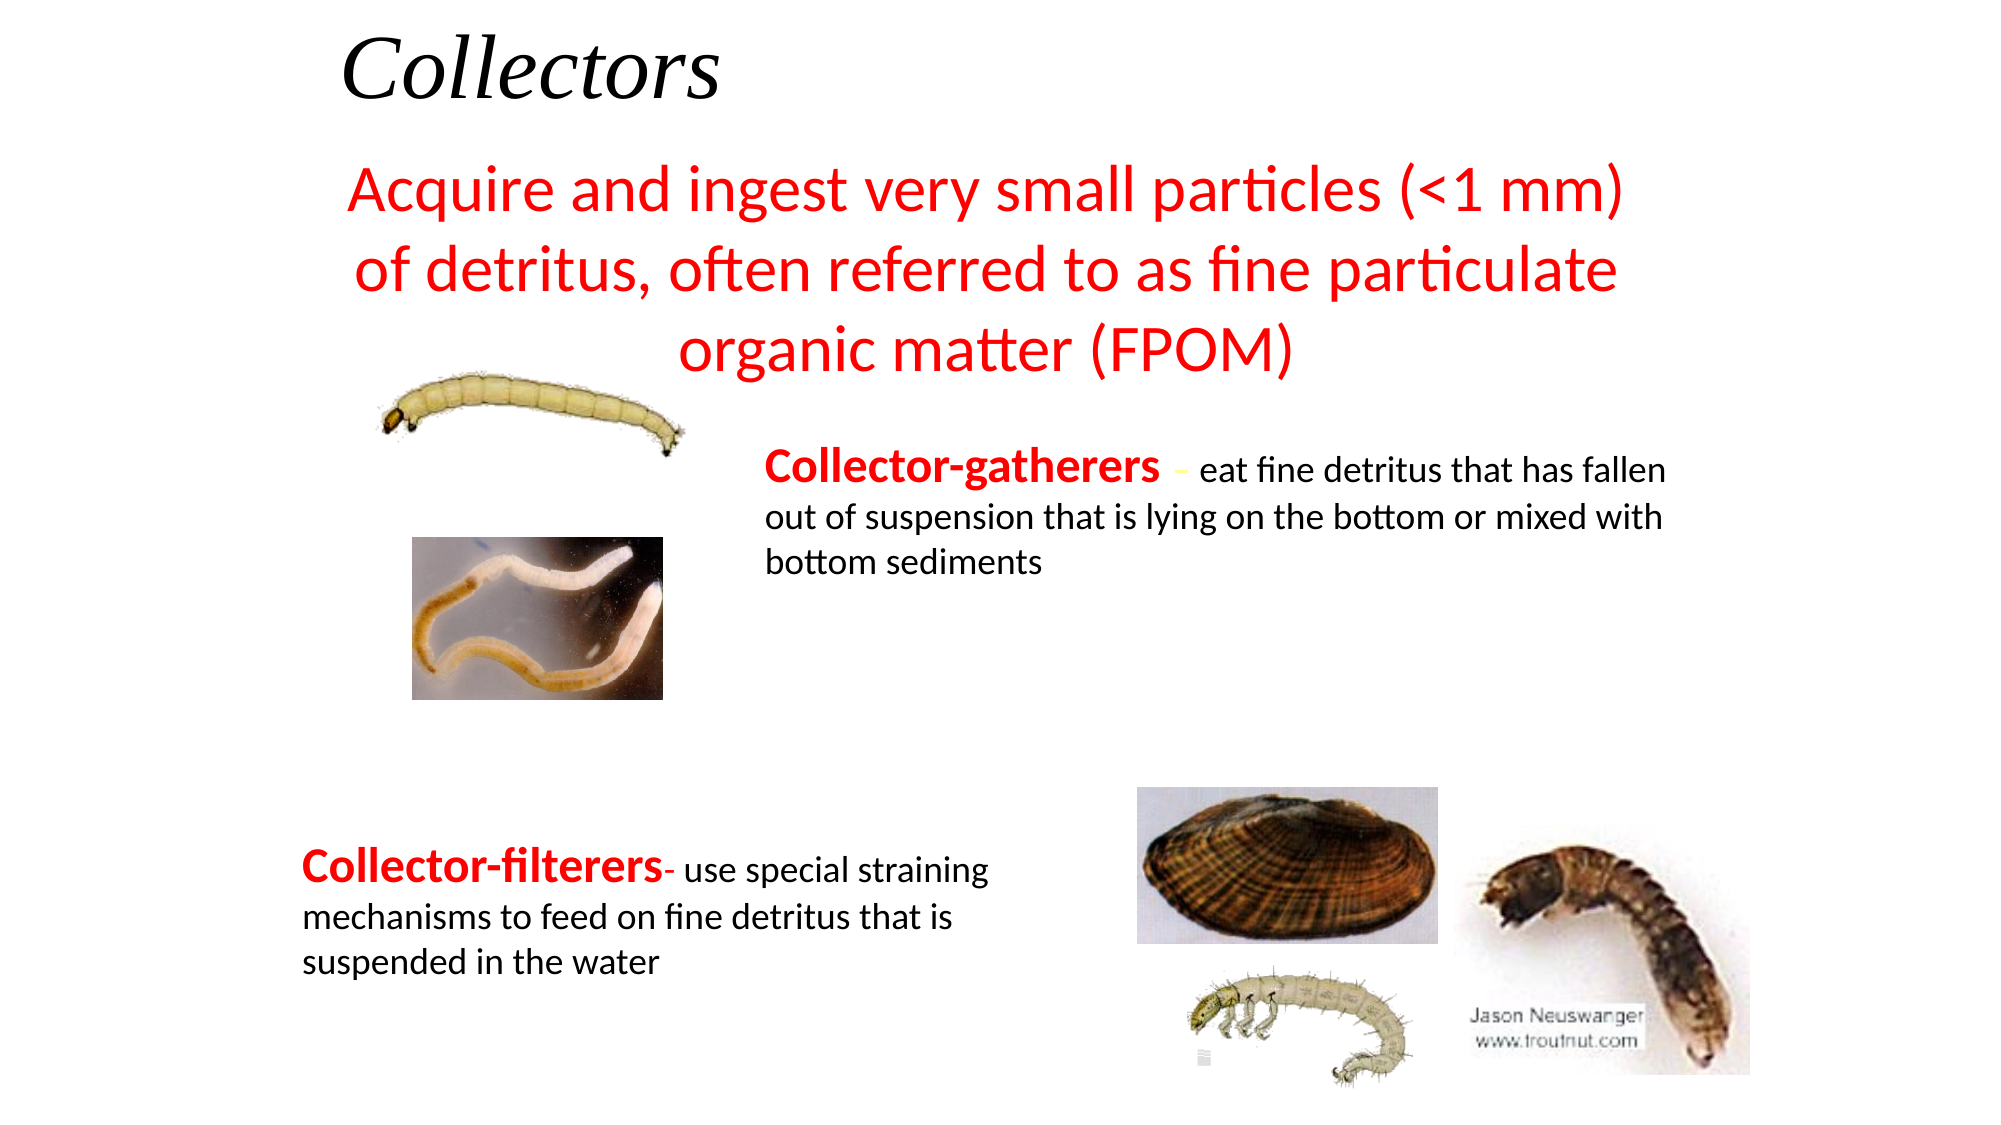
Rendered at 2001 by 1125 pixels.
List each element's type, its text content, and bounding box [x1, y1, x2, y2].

picture [1137, 787, 1438, 944]
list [1454, 824, 1750, 1075]
text_box Collector-filterers- use special straining mechanisms to feed on fine detritus that is suspended in the water [287, 824, 1113, 990]
picture [1187, 962, 1413, 1096]
text_box Acquire and ingest very small particles (<1 mm) of detritus, often referred to as fine particulate organic matter (FPOM) [324, 137, 1650, 393]
text_box Collector-gatherers – eat fine detritus that has fallen out of suspension that is lying on the bottom or mixed with bottom sediments [750, 424, 1700, 590]
title Collectors [324, 0, 1675, 138]
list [412, 537, 663, 700]
picture [362, 349, 700, 476]
